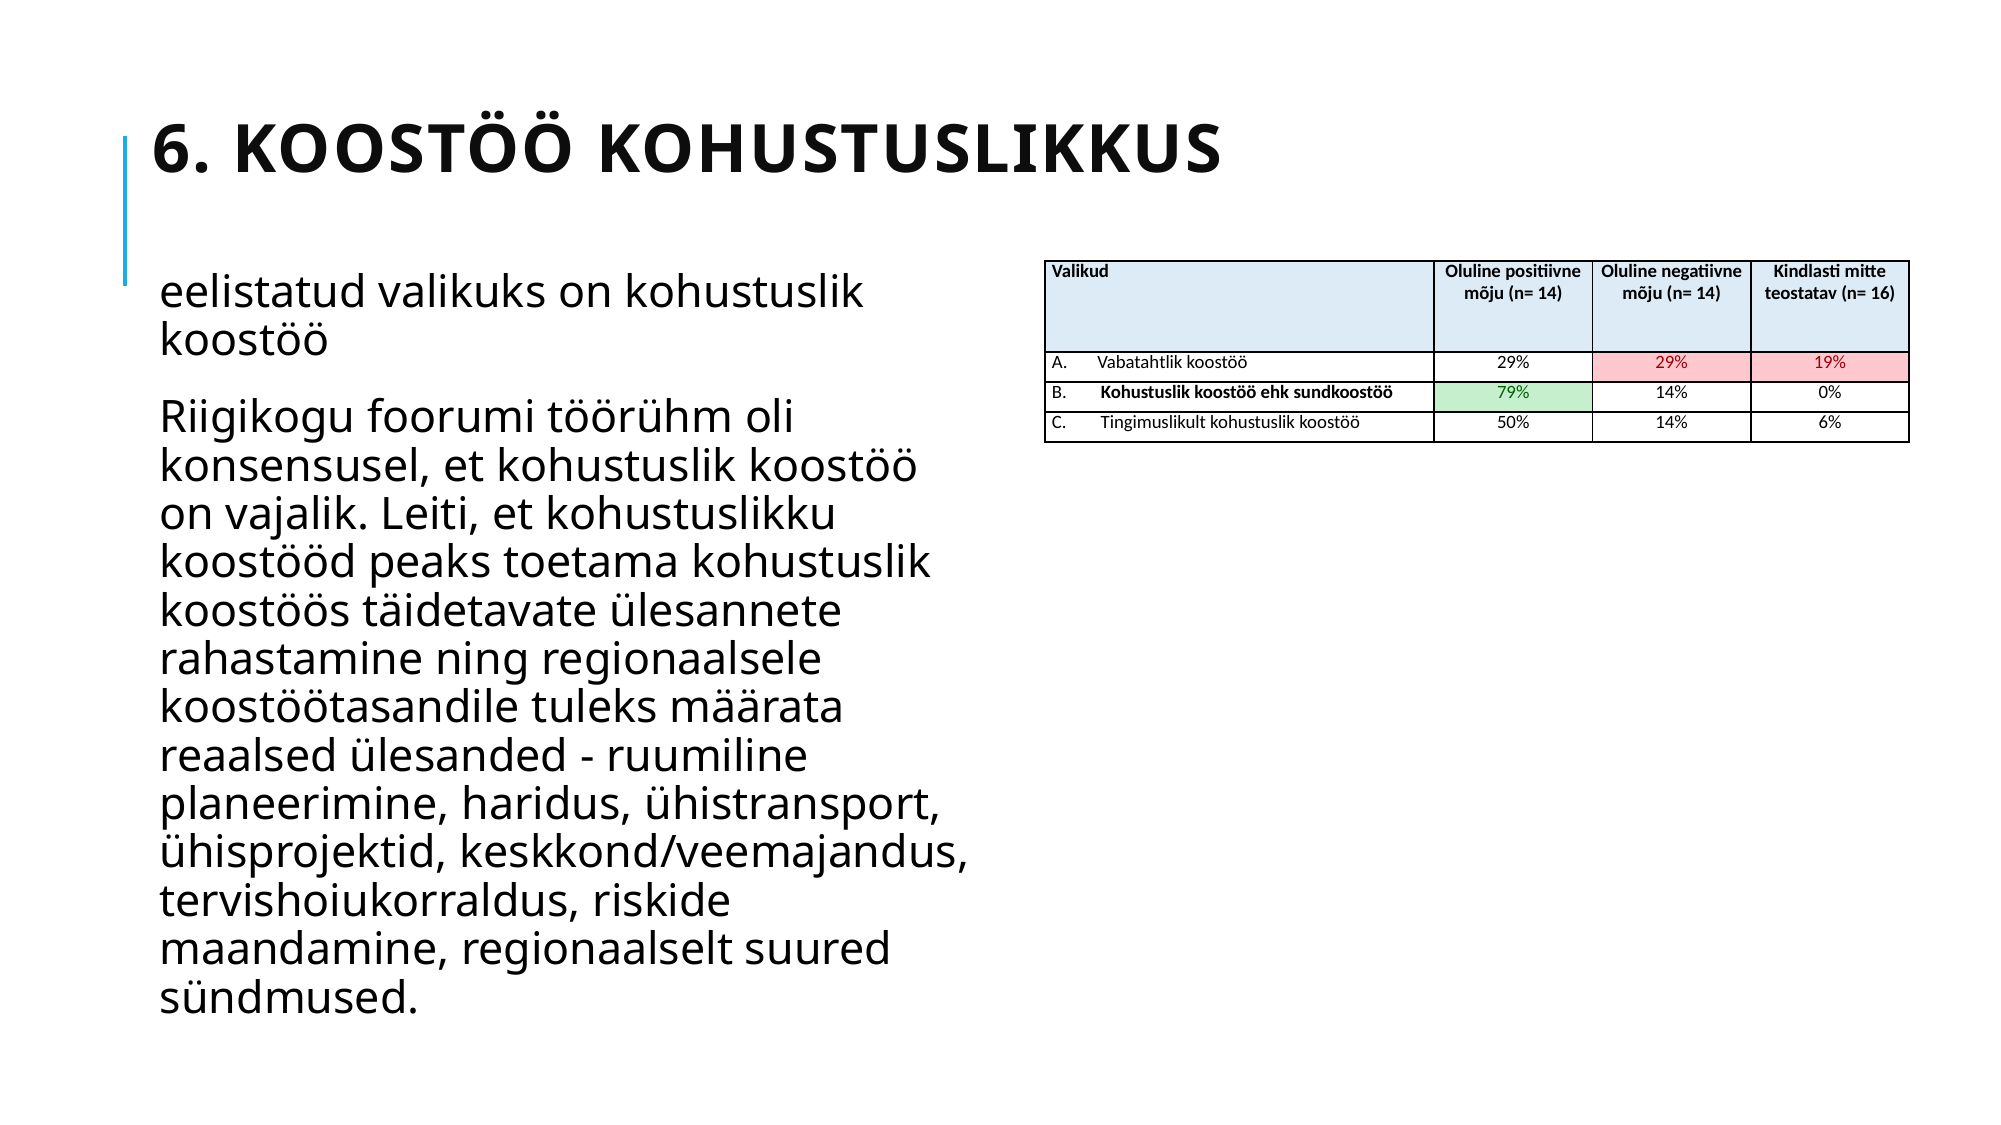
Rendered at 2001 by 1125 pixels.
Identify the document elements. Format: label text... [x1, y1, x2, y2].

table_cell 14% [1593, 383, 1750, 411]
table_cell 14% [1593, 413, 1750, 441]
table_header Oluline negatiivne mõju (n= 14) [1593, 262, 1750, 351]
table_cell 19% [1752, 353, 1908, 381]
table_cell 29% [1435, 353, 1592, 381]
table_cell C. Tingimuslikult kohustuslik koostöö [1046, 413, 1433, 441]
table_cell 29% [1593, 353, 1750, 381]
table_cell 79% [1435, 383, 1592, 411]
table_header Valikud [1046, 262, 1433, 351]
table_header Kindlasti mitte teostatav (n= 16) [1752, 262, 1908, 351]
list eelistatud valikuks on kohustuslik koostöö Riigikogu foorumi töörühm oli konsensusel, et kohustuslik koostöö on vajalik. Leiti, et kohustuslikku koostööd peaks toetama kohustuslik koostöös täidetavate ülesannete rahastamine ning regionaalsele koostöötasandile tuleks määrata reaalsed ülesanded - ruumiline planeerimine, haridus, ühistransport, ühisprojektid, keskkond/veemajandus, tervishoiukorraldus, riskide maandamine, regionaalselt suured sündmused. [137, 261, 988, 1046]
title 6. Koostöö kohustuslikkus [137, 44, 1863, 262]
table_cell 0% [1752, 383, 1908, 411]
table_cell 6% [1752, 413, 1908, 441]
table_cell 50% [1435, 413, 1592, 441]
table_cell B. Kohustuslik koostöö ehk sundkoostöö [1046, 383, 1433, 411]
table_header Oluline positiivne mõju (n= 14) [1435, 262, 1592, 351]
table_cell A. Vabatahtlik koostöö [1046, 353, 1433, 381]
